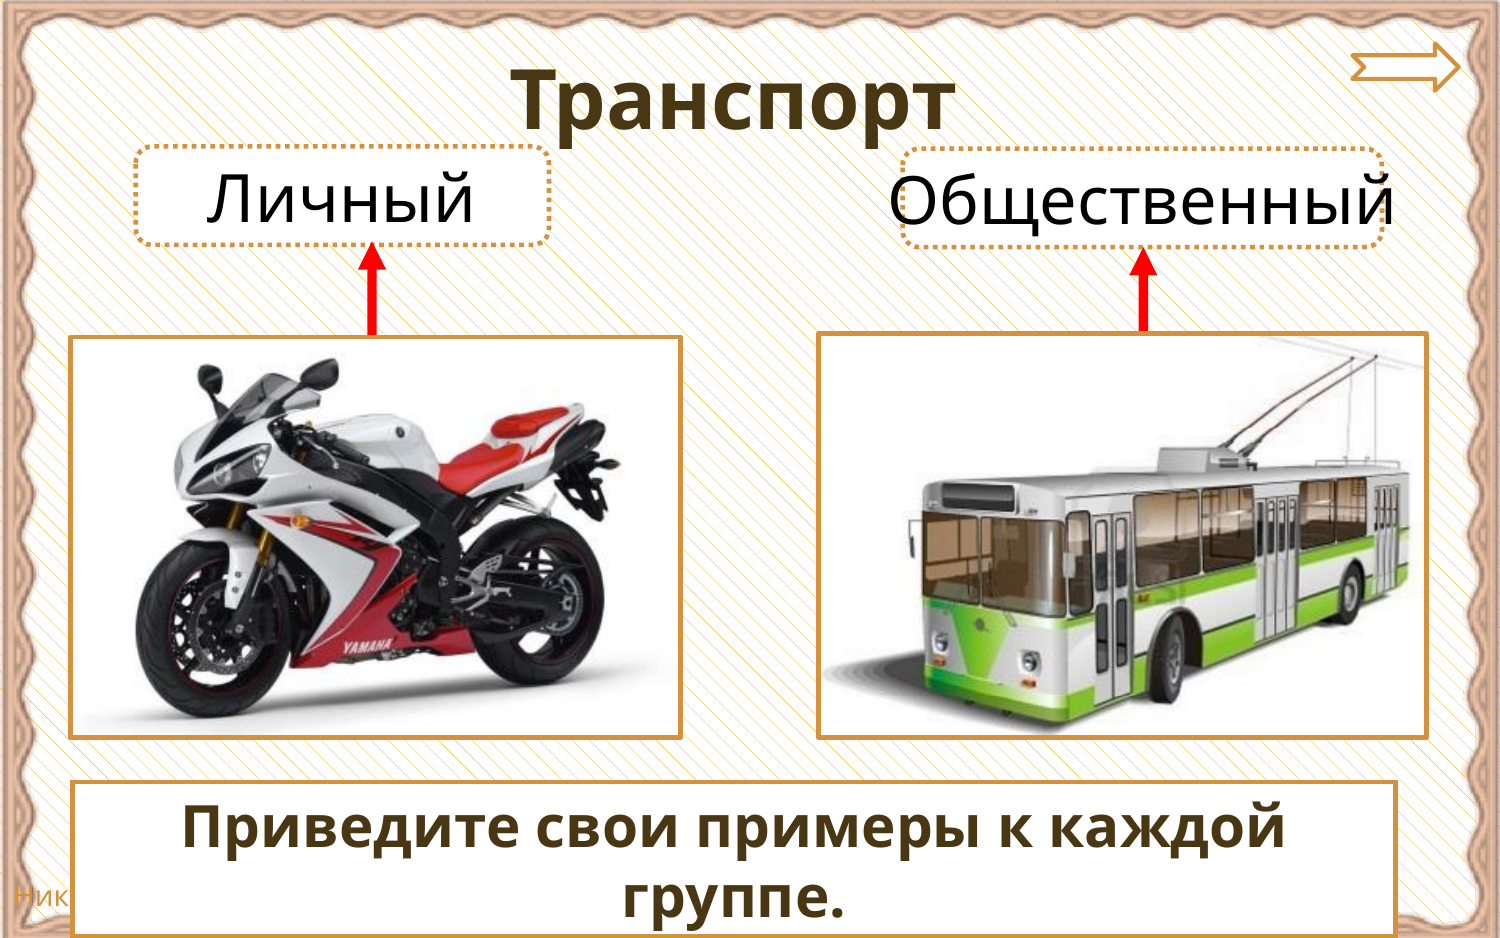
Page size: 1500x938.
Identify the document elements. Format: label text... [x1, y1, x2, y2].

text_box Личный [135, 146, 549, 245]
picture [820, 335, 1425, 736]
text_box Транспорт [495, 38, 973, 154]
picture [72, 339, 679, 736]
text_box Приведите свои примеры к каждой группе. [72, 782, 1396, 937]
text_box [1350, 41, 1461, 93]
text_box Общественный [902, 148, 1382, 248]
text_box [1137, 247, 1150, 331]
text_box [365, 241, 379, 335]
